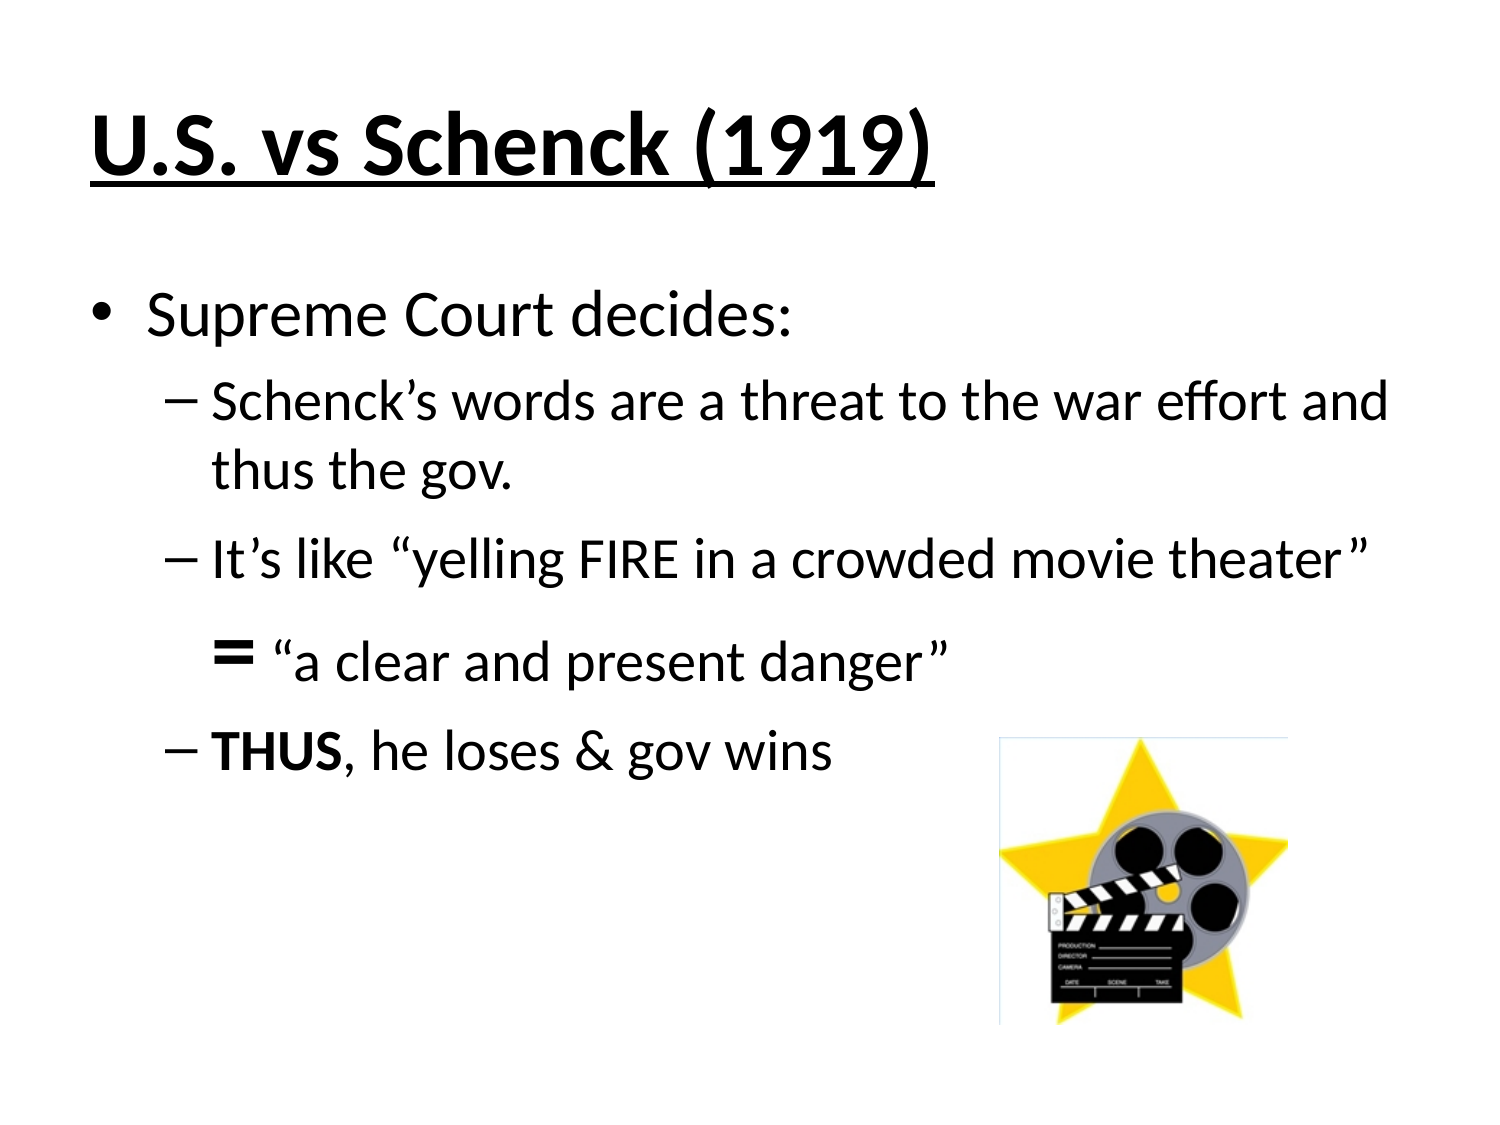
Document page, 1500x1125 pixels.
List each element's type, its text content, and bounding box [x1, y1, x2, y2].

picture [999, 737, 1288, 1026]
title U.S. vs Schenck (1919) [75, 45, 1425, 233]
list Supreme Court decides: Schenck’s words are a threat to the war effort and thus the gov. It’s like “yelling FIRE in a crowded movie theater” = “a clear and present danger” THUS, he loses & gov wins [75, 262, 1425, 1005]
